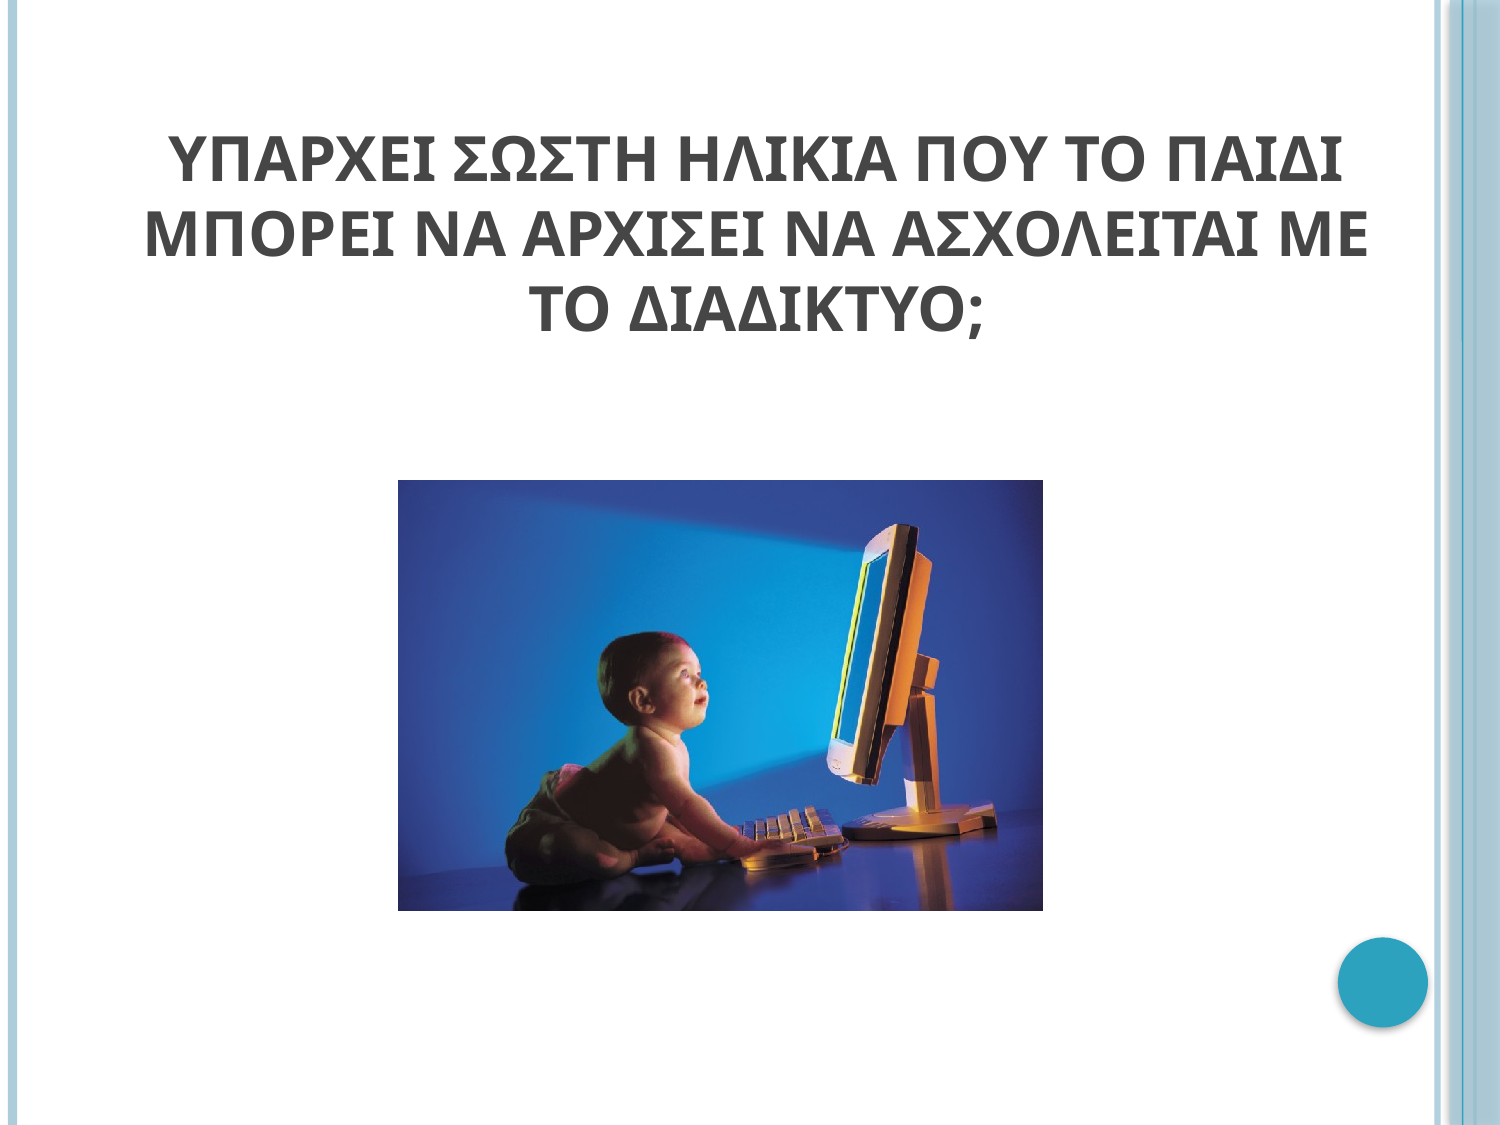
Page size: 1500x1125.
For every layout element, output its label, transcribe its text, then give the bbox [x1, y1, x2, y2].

title Υπαρχει σωστη ηλικια που το παιδι μπορει να αρχισει να ασχολειται με το διαδικτυο; [82, 164, 1432, 352]
picture [397, 479, 1044, 911]
